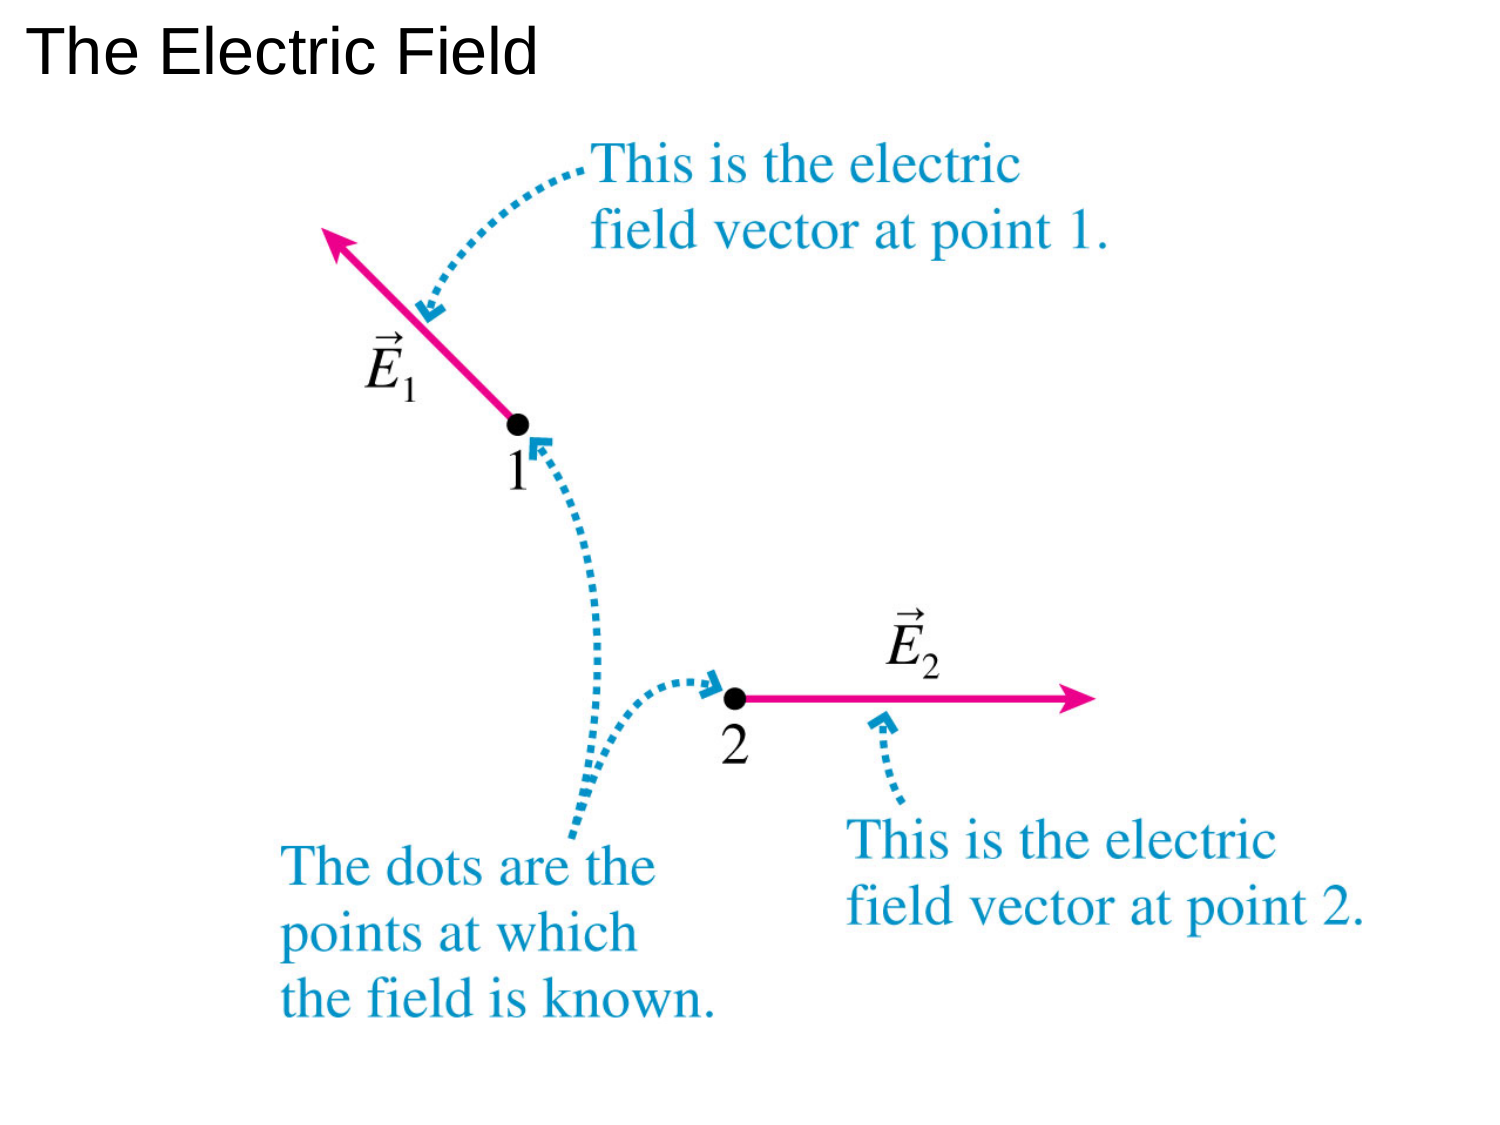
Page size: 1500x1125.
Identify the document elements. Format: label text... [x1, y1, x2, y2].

title The Electric Field [10, 5, 626, 91]
picture [273, 134, 1370, 1024]
